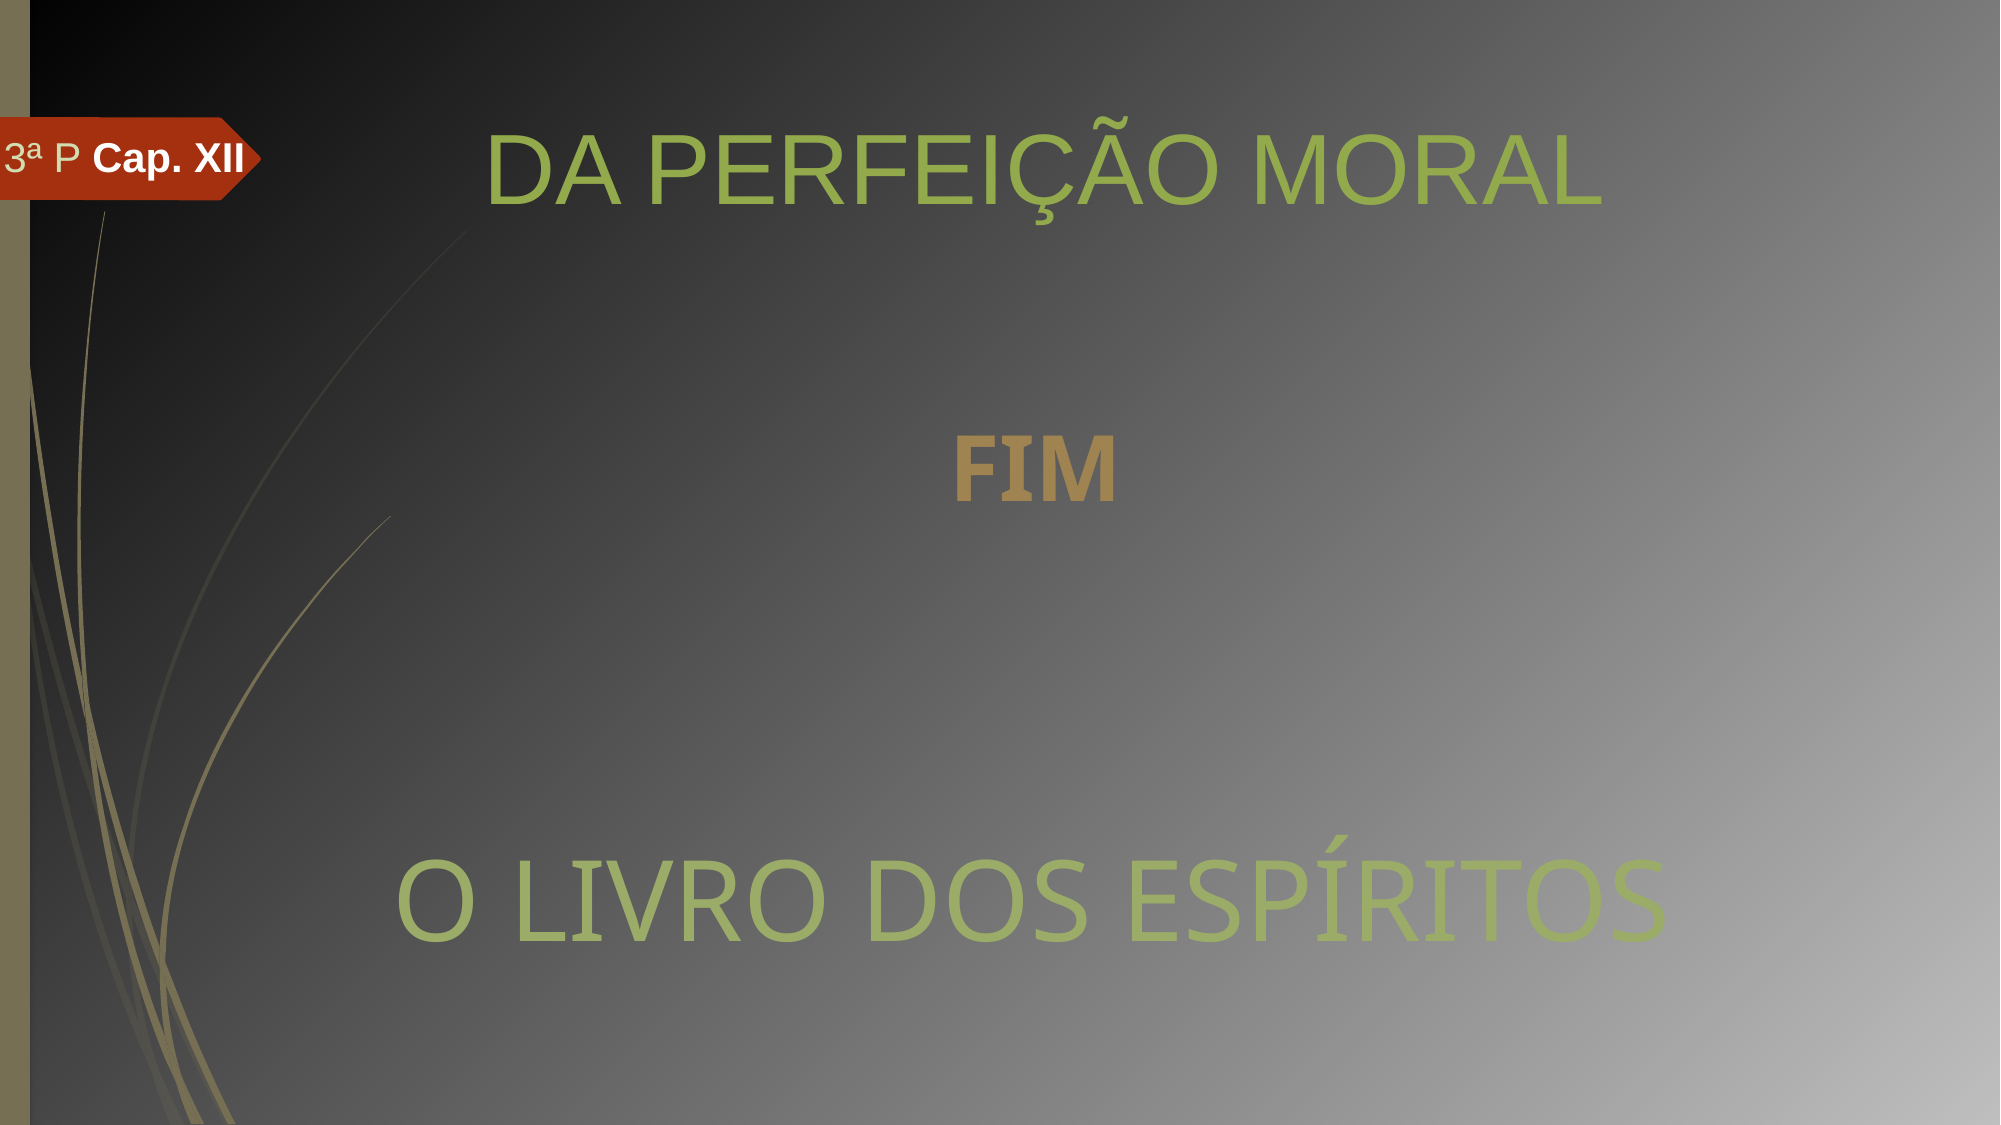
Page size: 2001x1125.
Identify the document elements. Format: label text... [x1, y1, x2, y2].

text_box O LIVRO DOS ESPÍRITOS [377, 821, 1686, 971]
text_box FIM [349, 402, 1722, 528]
text_box 3ª P Cap. XII [0, 123, 260, 189]
title DA PERFEIÇÃO MORAL [237, 97, 1853, 225]
